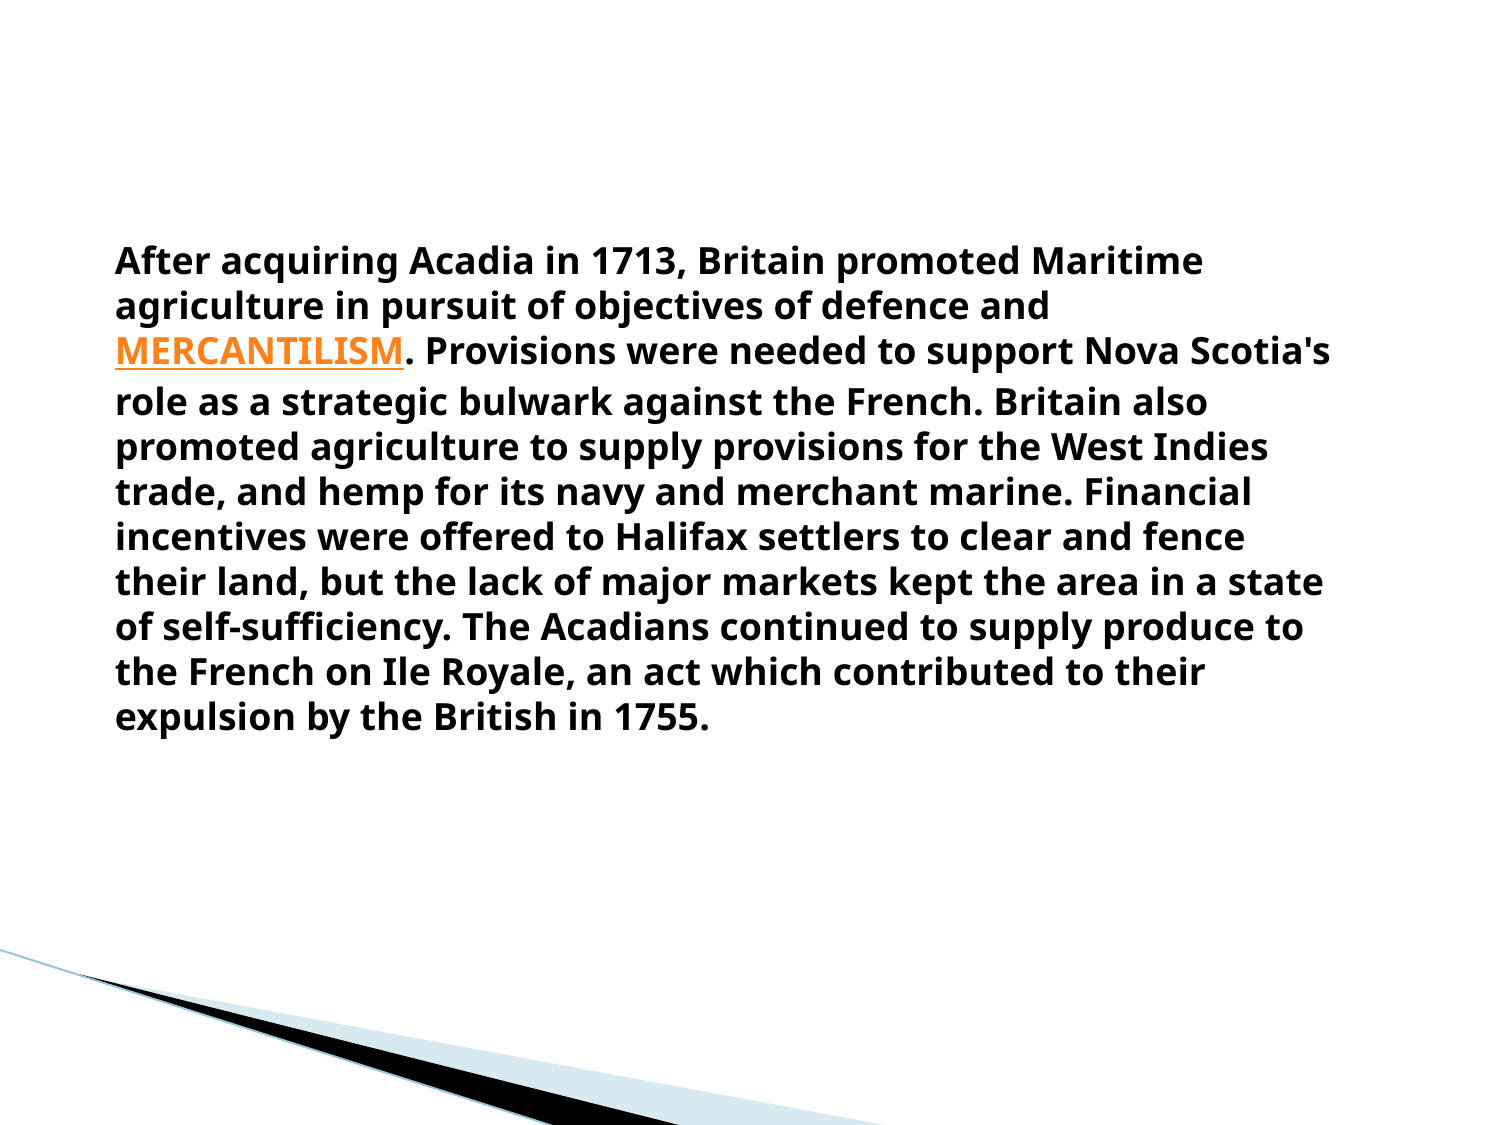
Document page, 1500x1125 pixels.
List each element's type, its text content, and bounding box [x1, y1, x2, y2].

title After acquiring Acadia in 1713, Britain promoted Maritime agriculture in pursuit of objectives of defence and MERCANTILISM. Provisions were needed to support Nova Scotia's role as a strategic bulwark against the French. Britain also promoted agriculture to supply provisions for the West Indies trade, and hemp for its navy and merchant marine. Financial incentives were offered to Halifax settlers to clear and fence their land, but the lack of major markets kept the area in a state of self-sufficiency. The Acadians continued to supply produce to the French on Ile Royale, an act which contributed to their expulsion by the British in 1755. [99, 187, 1363, 788]
